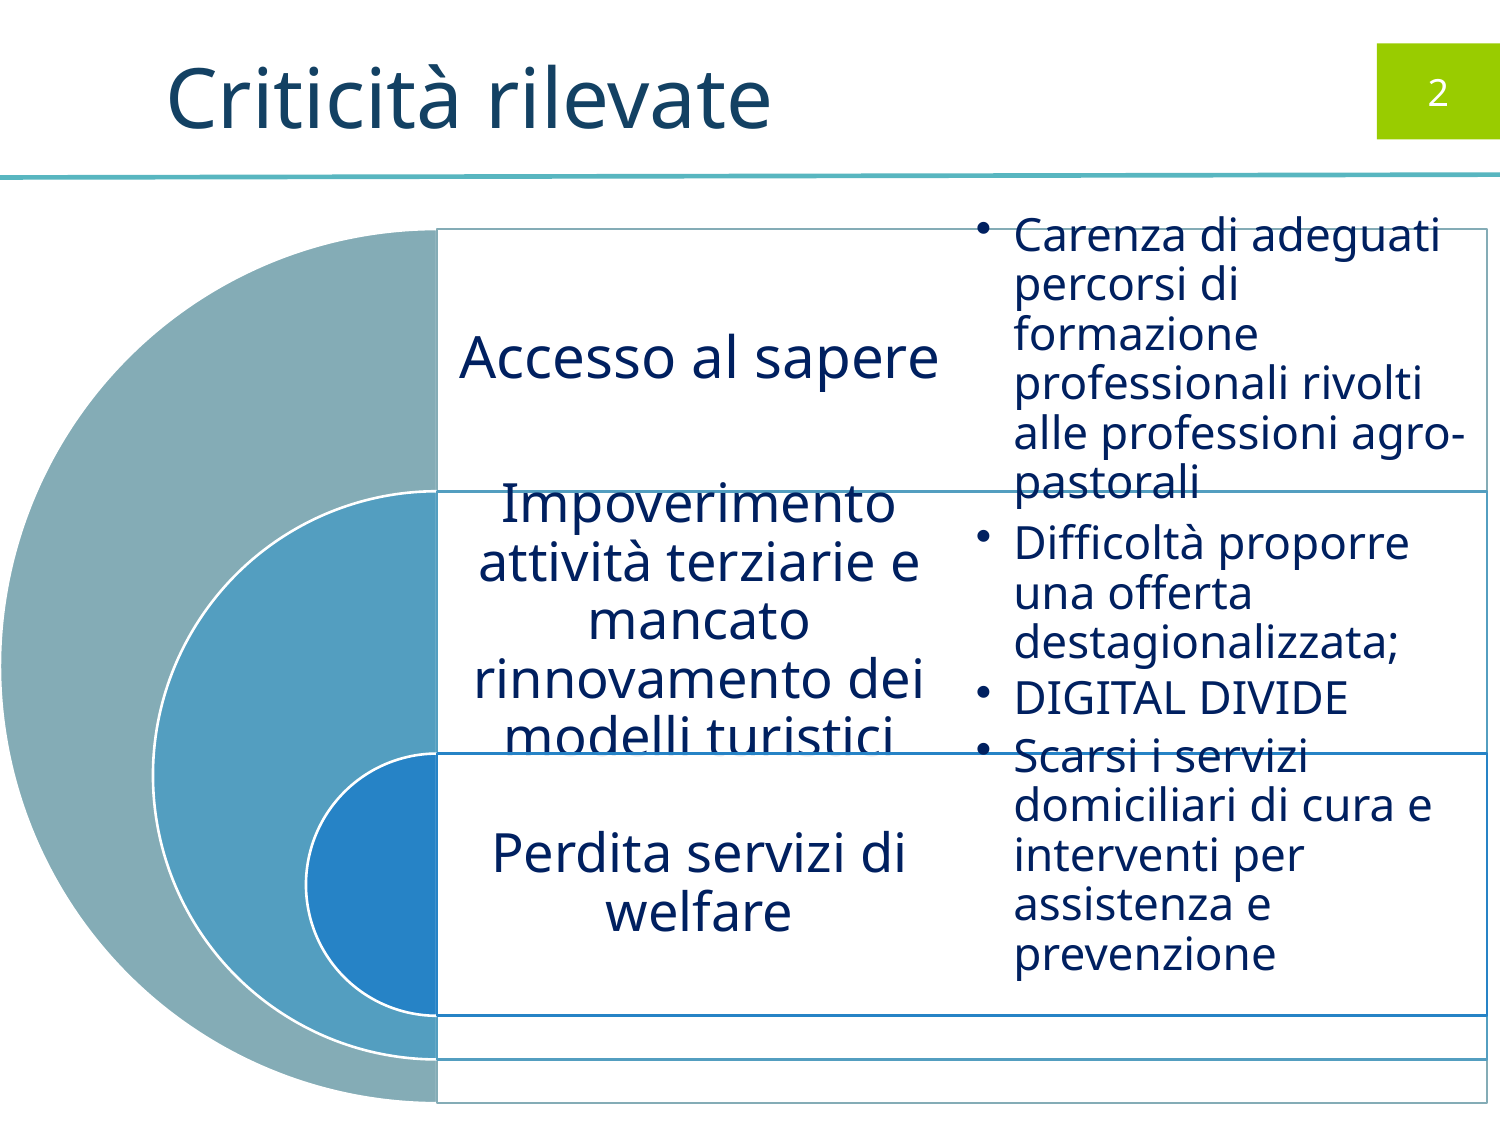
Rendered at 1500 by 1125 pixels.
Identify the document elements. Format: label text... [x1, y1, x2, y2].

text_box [0, 228, 1488, 1104]
text_box Criticità rilevate [150, 37, 1332, 153]
text_box 2 [1376, 42, 1500, 141]
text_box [0, 174, 1500, 178]
